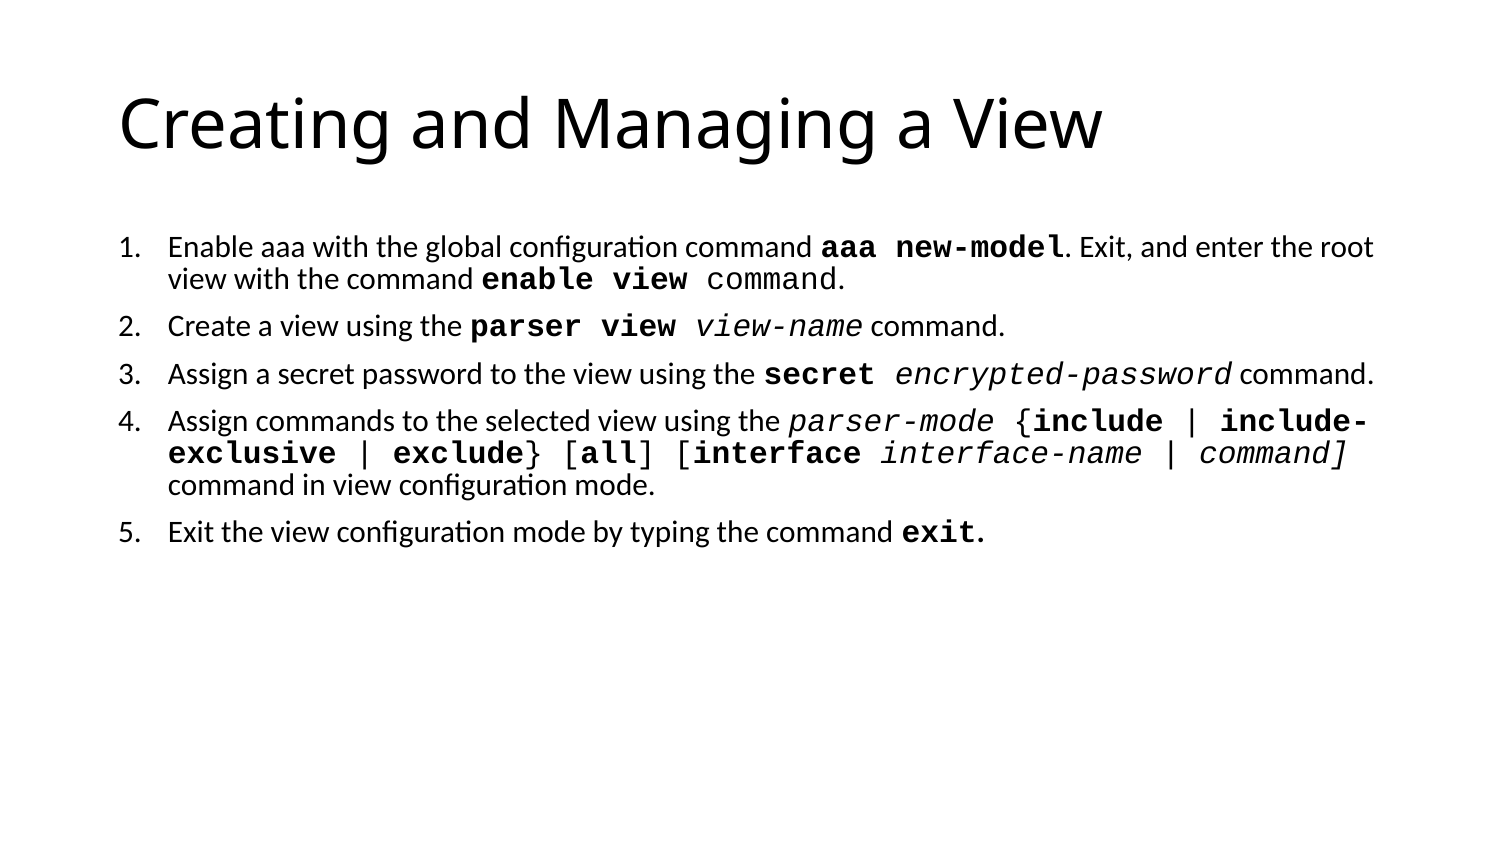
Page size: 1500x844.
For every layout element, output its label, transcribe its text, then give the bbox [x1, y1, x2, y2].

list Enable aaa with the global configuration command aaa new-model. Exit, and enter the root view with the command enable view command. Create a view using the parser view view-name command. Assign a secret password to the view using the secret encrypted-password command. Assign commands to the selected view using the parser-mode {include | include-exclusive | exclude} [all] [interface interface-name | command] command in view configuration mode. Exit the view configuration mode by typing the command exit. [103, 224, 1397, 760]
title Creating and Managing a View [103, 44, 1397, 208]
